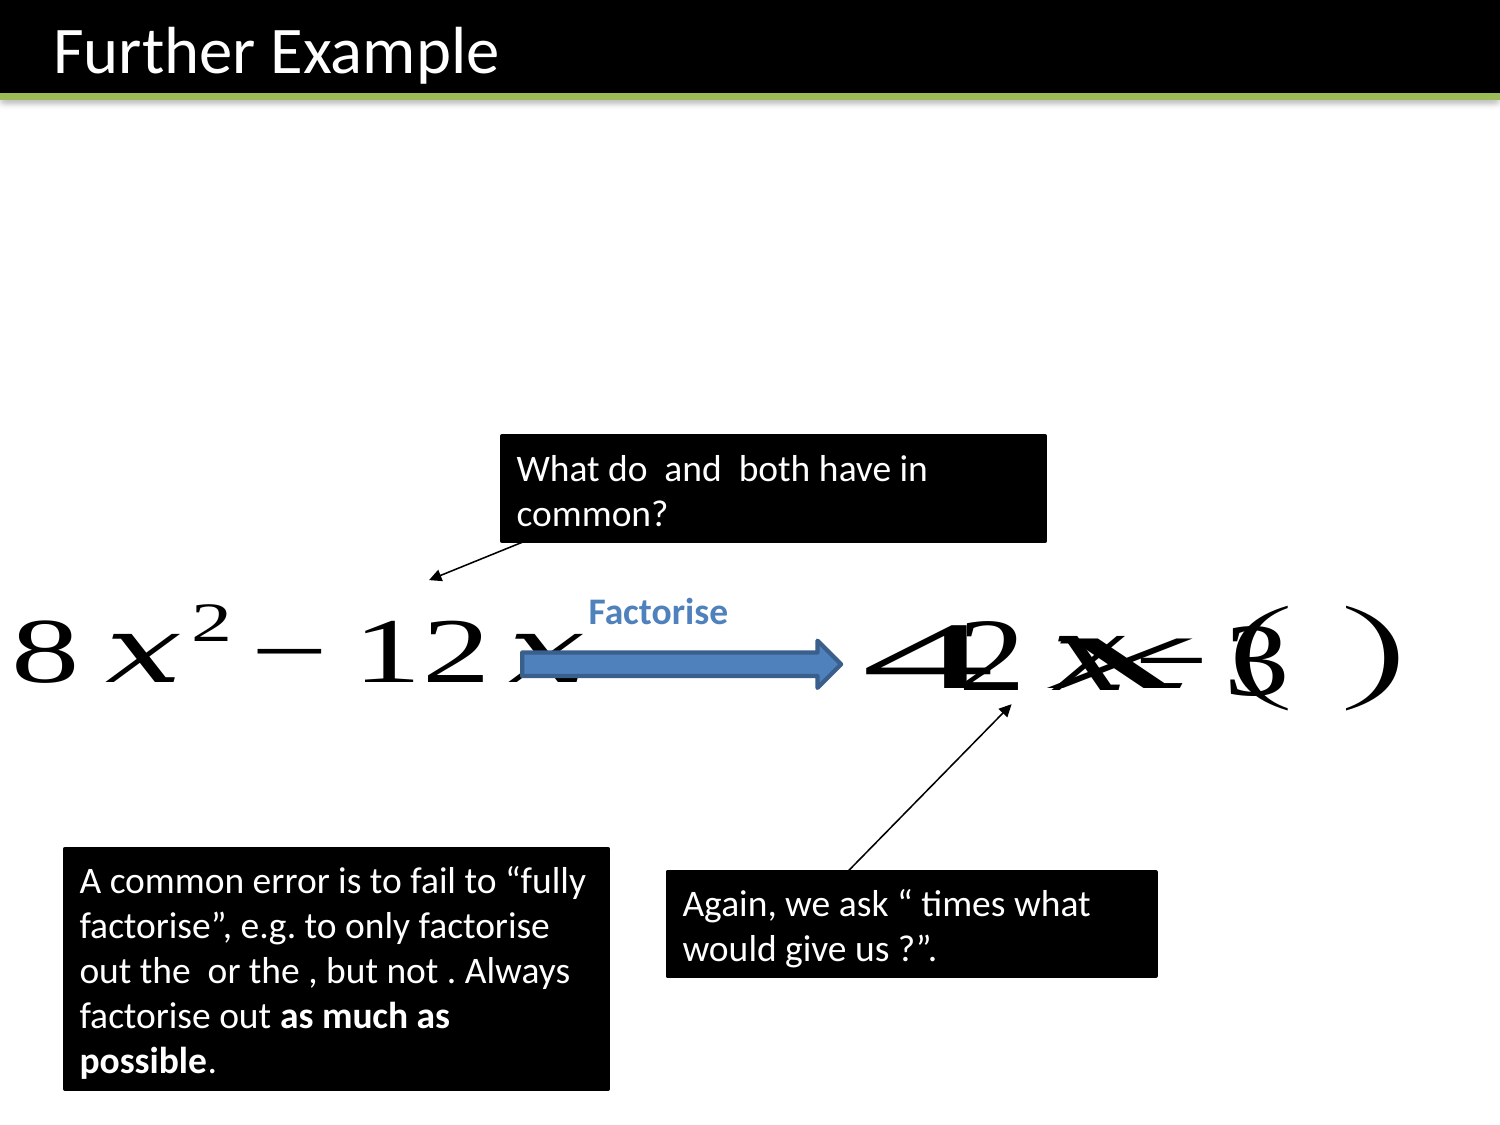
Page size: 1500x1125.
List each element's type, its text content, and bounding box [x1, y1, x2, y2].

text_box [428, 542, 523, 581]
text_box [0, 0, 1500, 99]
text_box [847, 704, 1012, 872]
text_box [520, 638, 844, 690]
text_box Factorise [573, 580, 774, 640]
